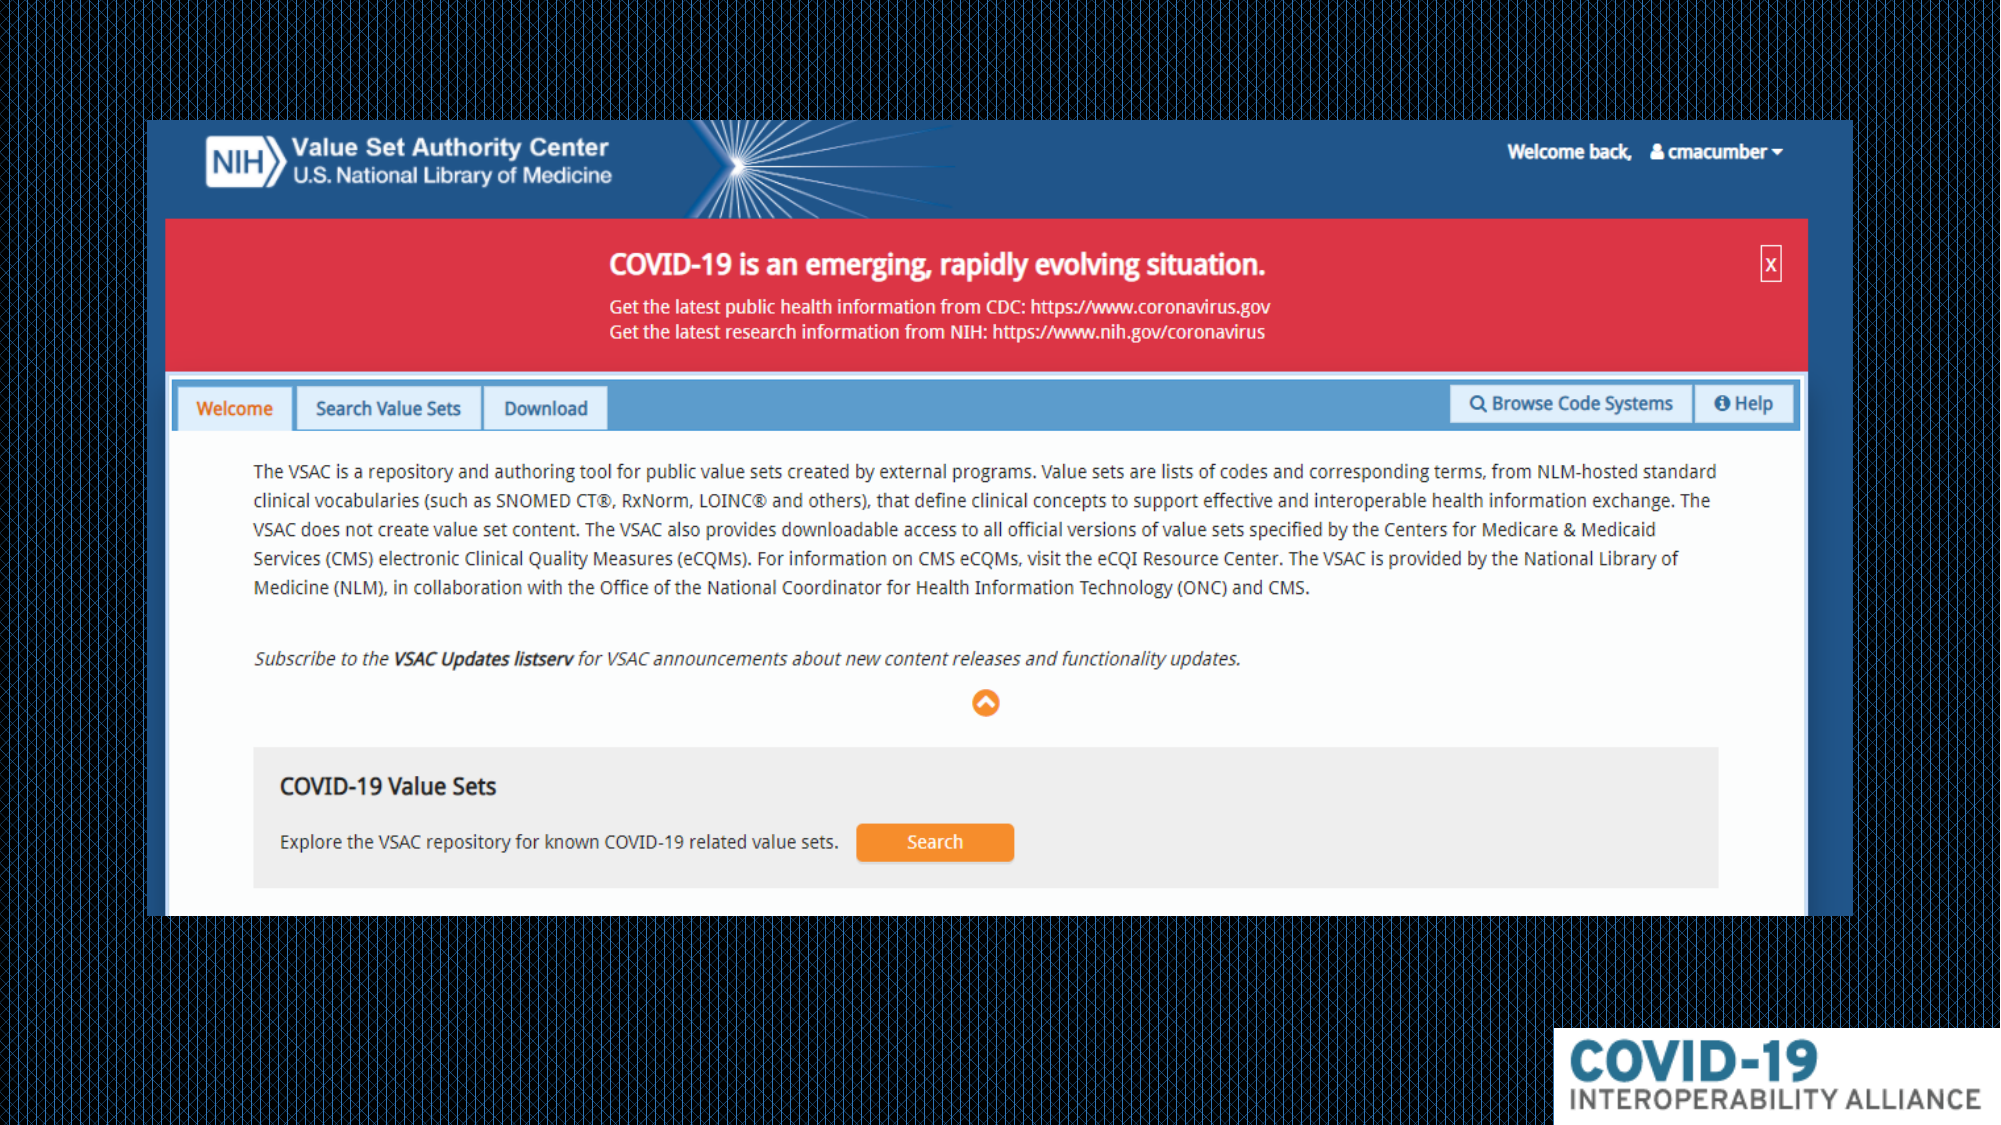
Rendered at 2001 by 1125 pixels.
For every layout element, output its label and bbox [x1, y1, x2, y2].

picture [147, 120, 1853, 916]
picture [1554, 1028, 2000, 1125]
